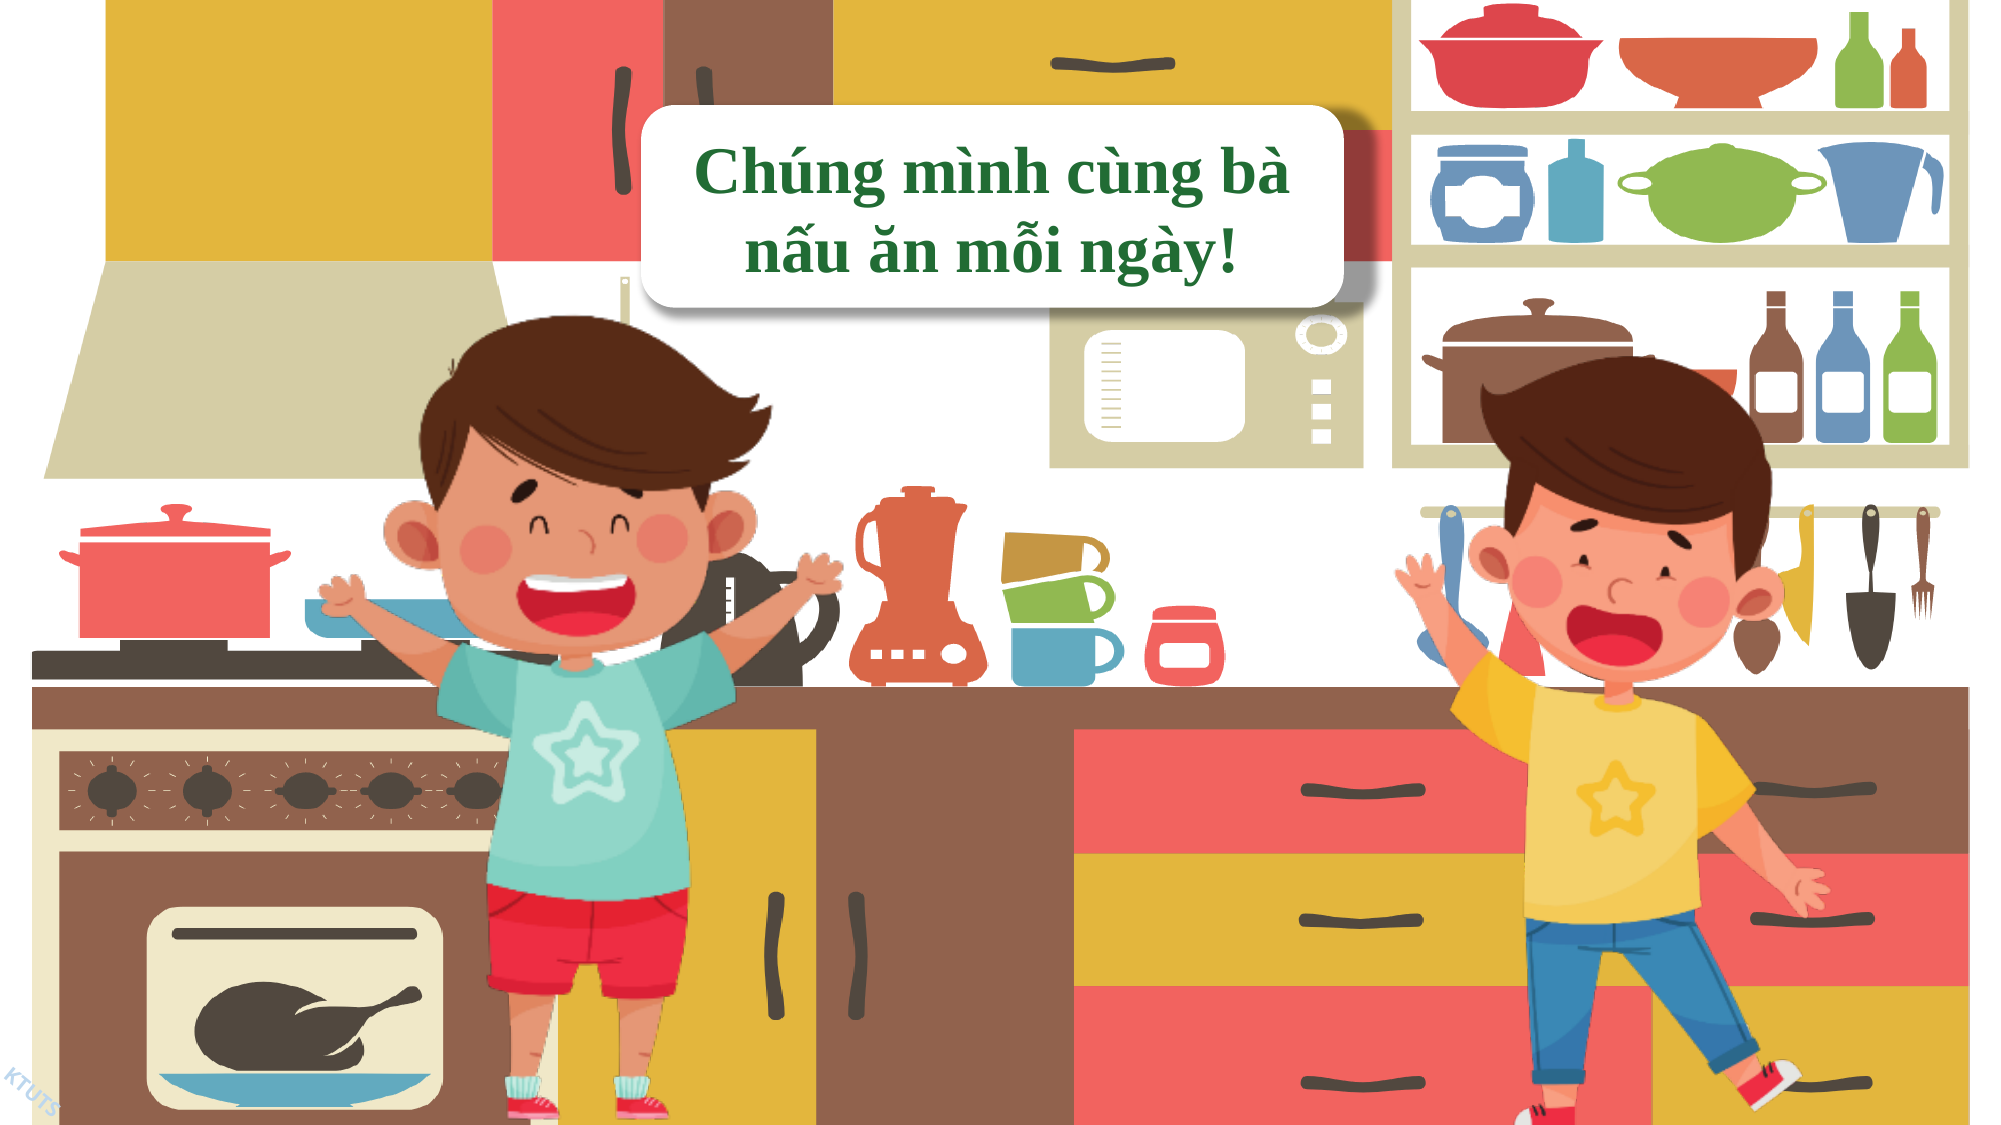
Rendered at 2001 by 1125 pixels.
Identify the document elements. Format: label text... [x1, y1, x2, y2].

picture [1297, 308, 1929, 1125]
text_box Chúng mình cùng bà nấu ăn mỗi ngày! [640, 103, 1345, 309]
picture [254, 262, 898, 1125]
text_box Em câu được 2 con cá [0, 0, 2000, 1125]
